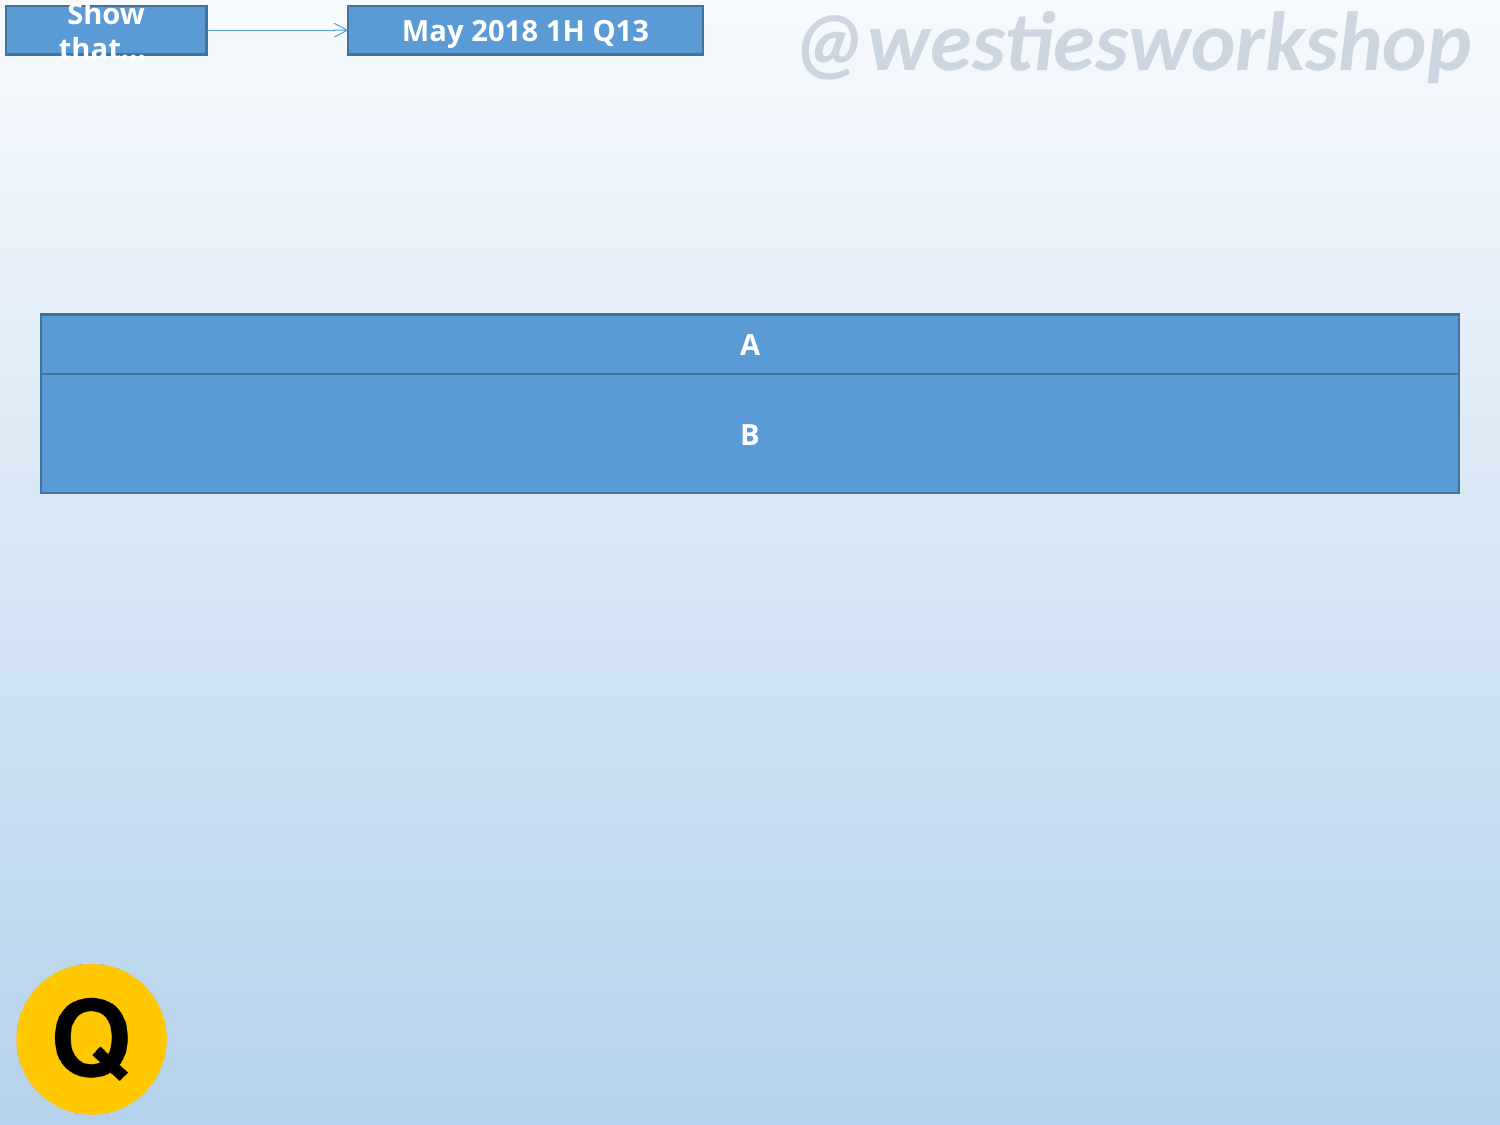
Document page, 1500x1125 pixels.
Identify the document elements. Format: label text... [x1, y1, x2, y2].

picture [41, 314, 1459, 494]
text_box Show that… [5, 5, 208, 56]
text_box May 2018 1H Q13 [347, 5, 704, 56]
picture [0, 940, 191, 1125]
